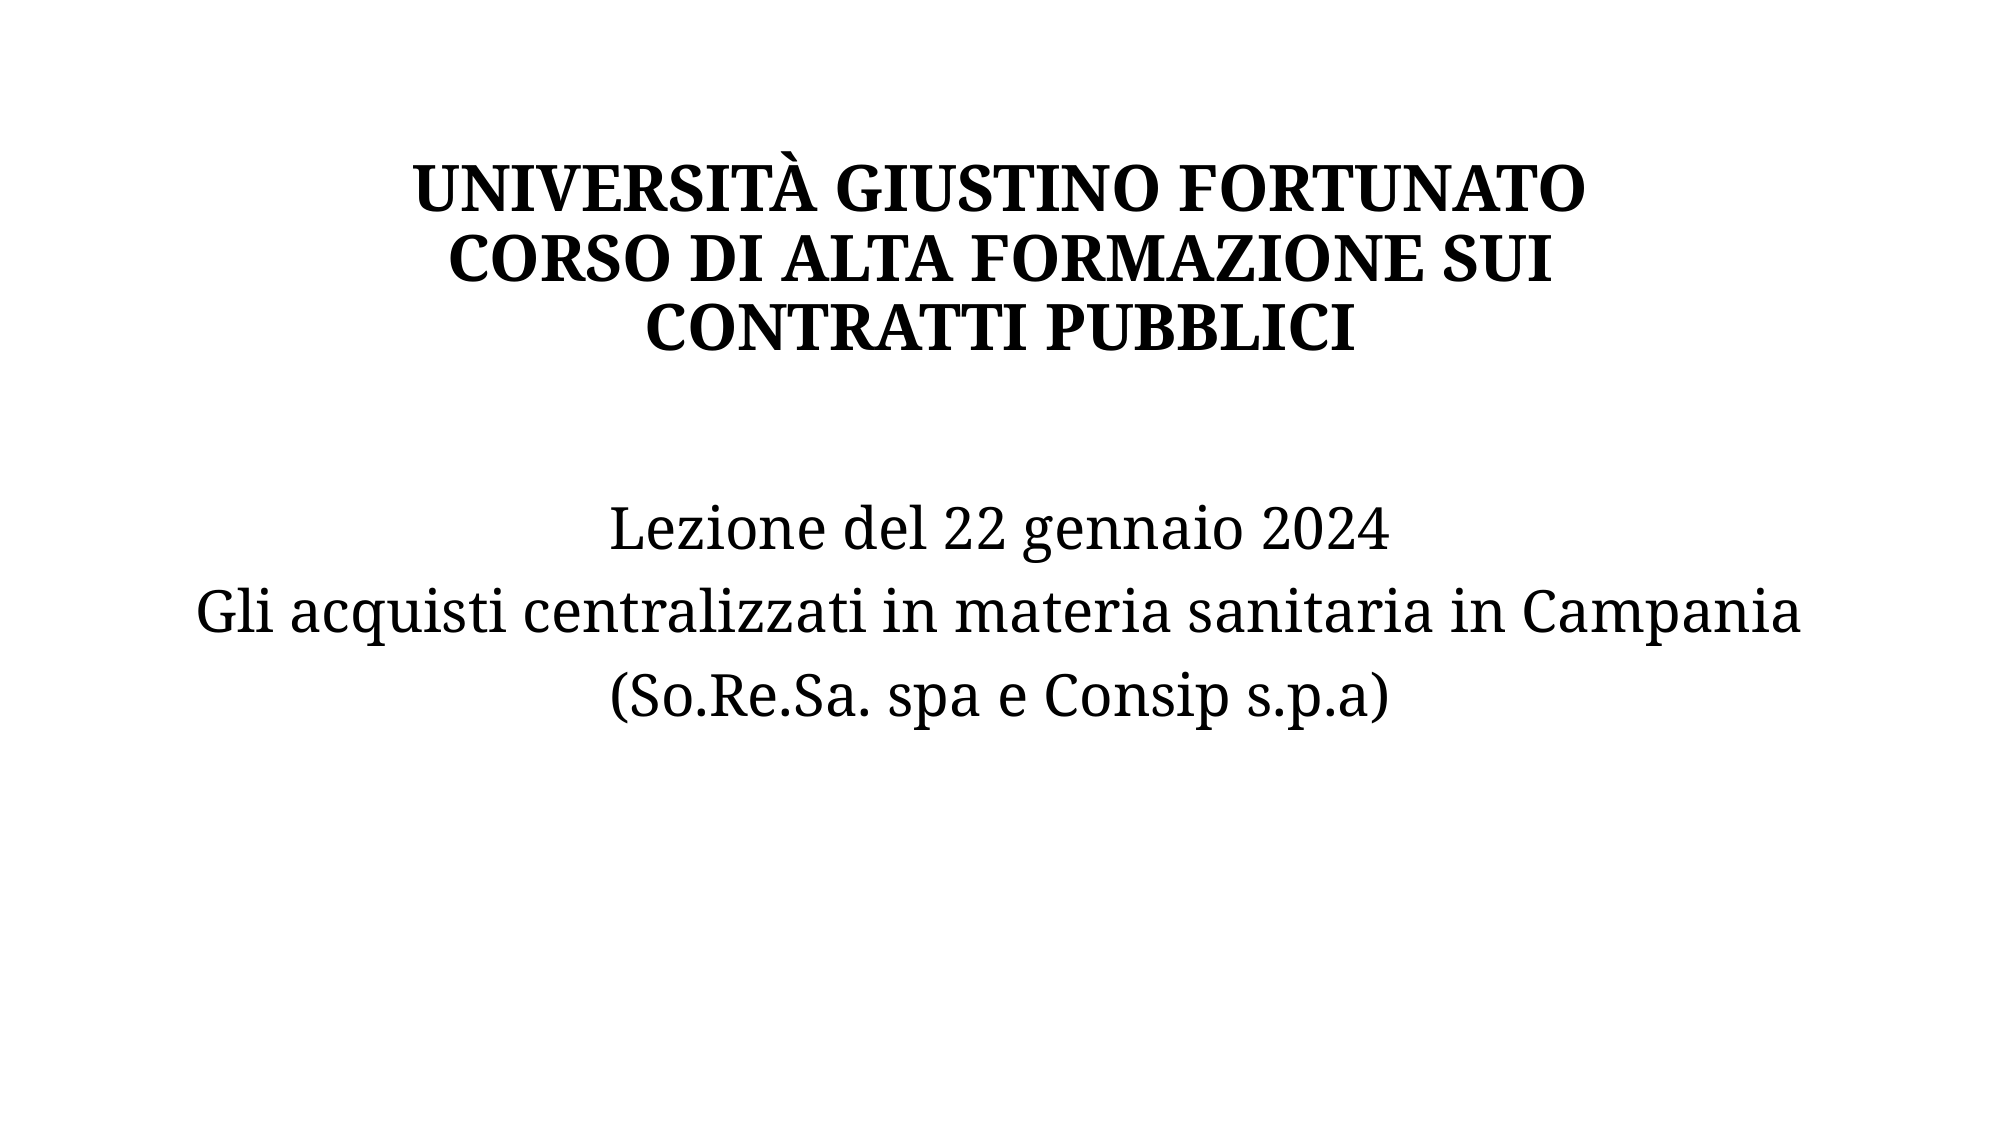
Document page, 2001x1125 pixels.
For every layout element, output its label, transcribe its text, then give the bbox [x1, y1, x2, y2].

subtitle Lezione del 22 gennaio 2024 Gli acquisti centralizzati in materia sanitaria in Campania (So.Re.Sa. spa e Consip s.p.a) [120, 491, 1880, 1016]
title UNIVERSITÀ GIUSTINO FORTUNATO Corso di alta formazione sui contratti pubblici [249, 78, 1750, 372]
